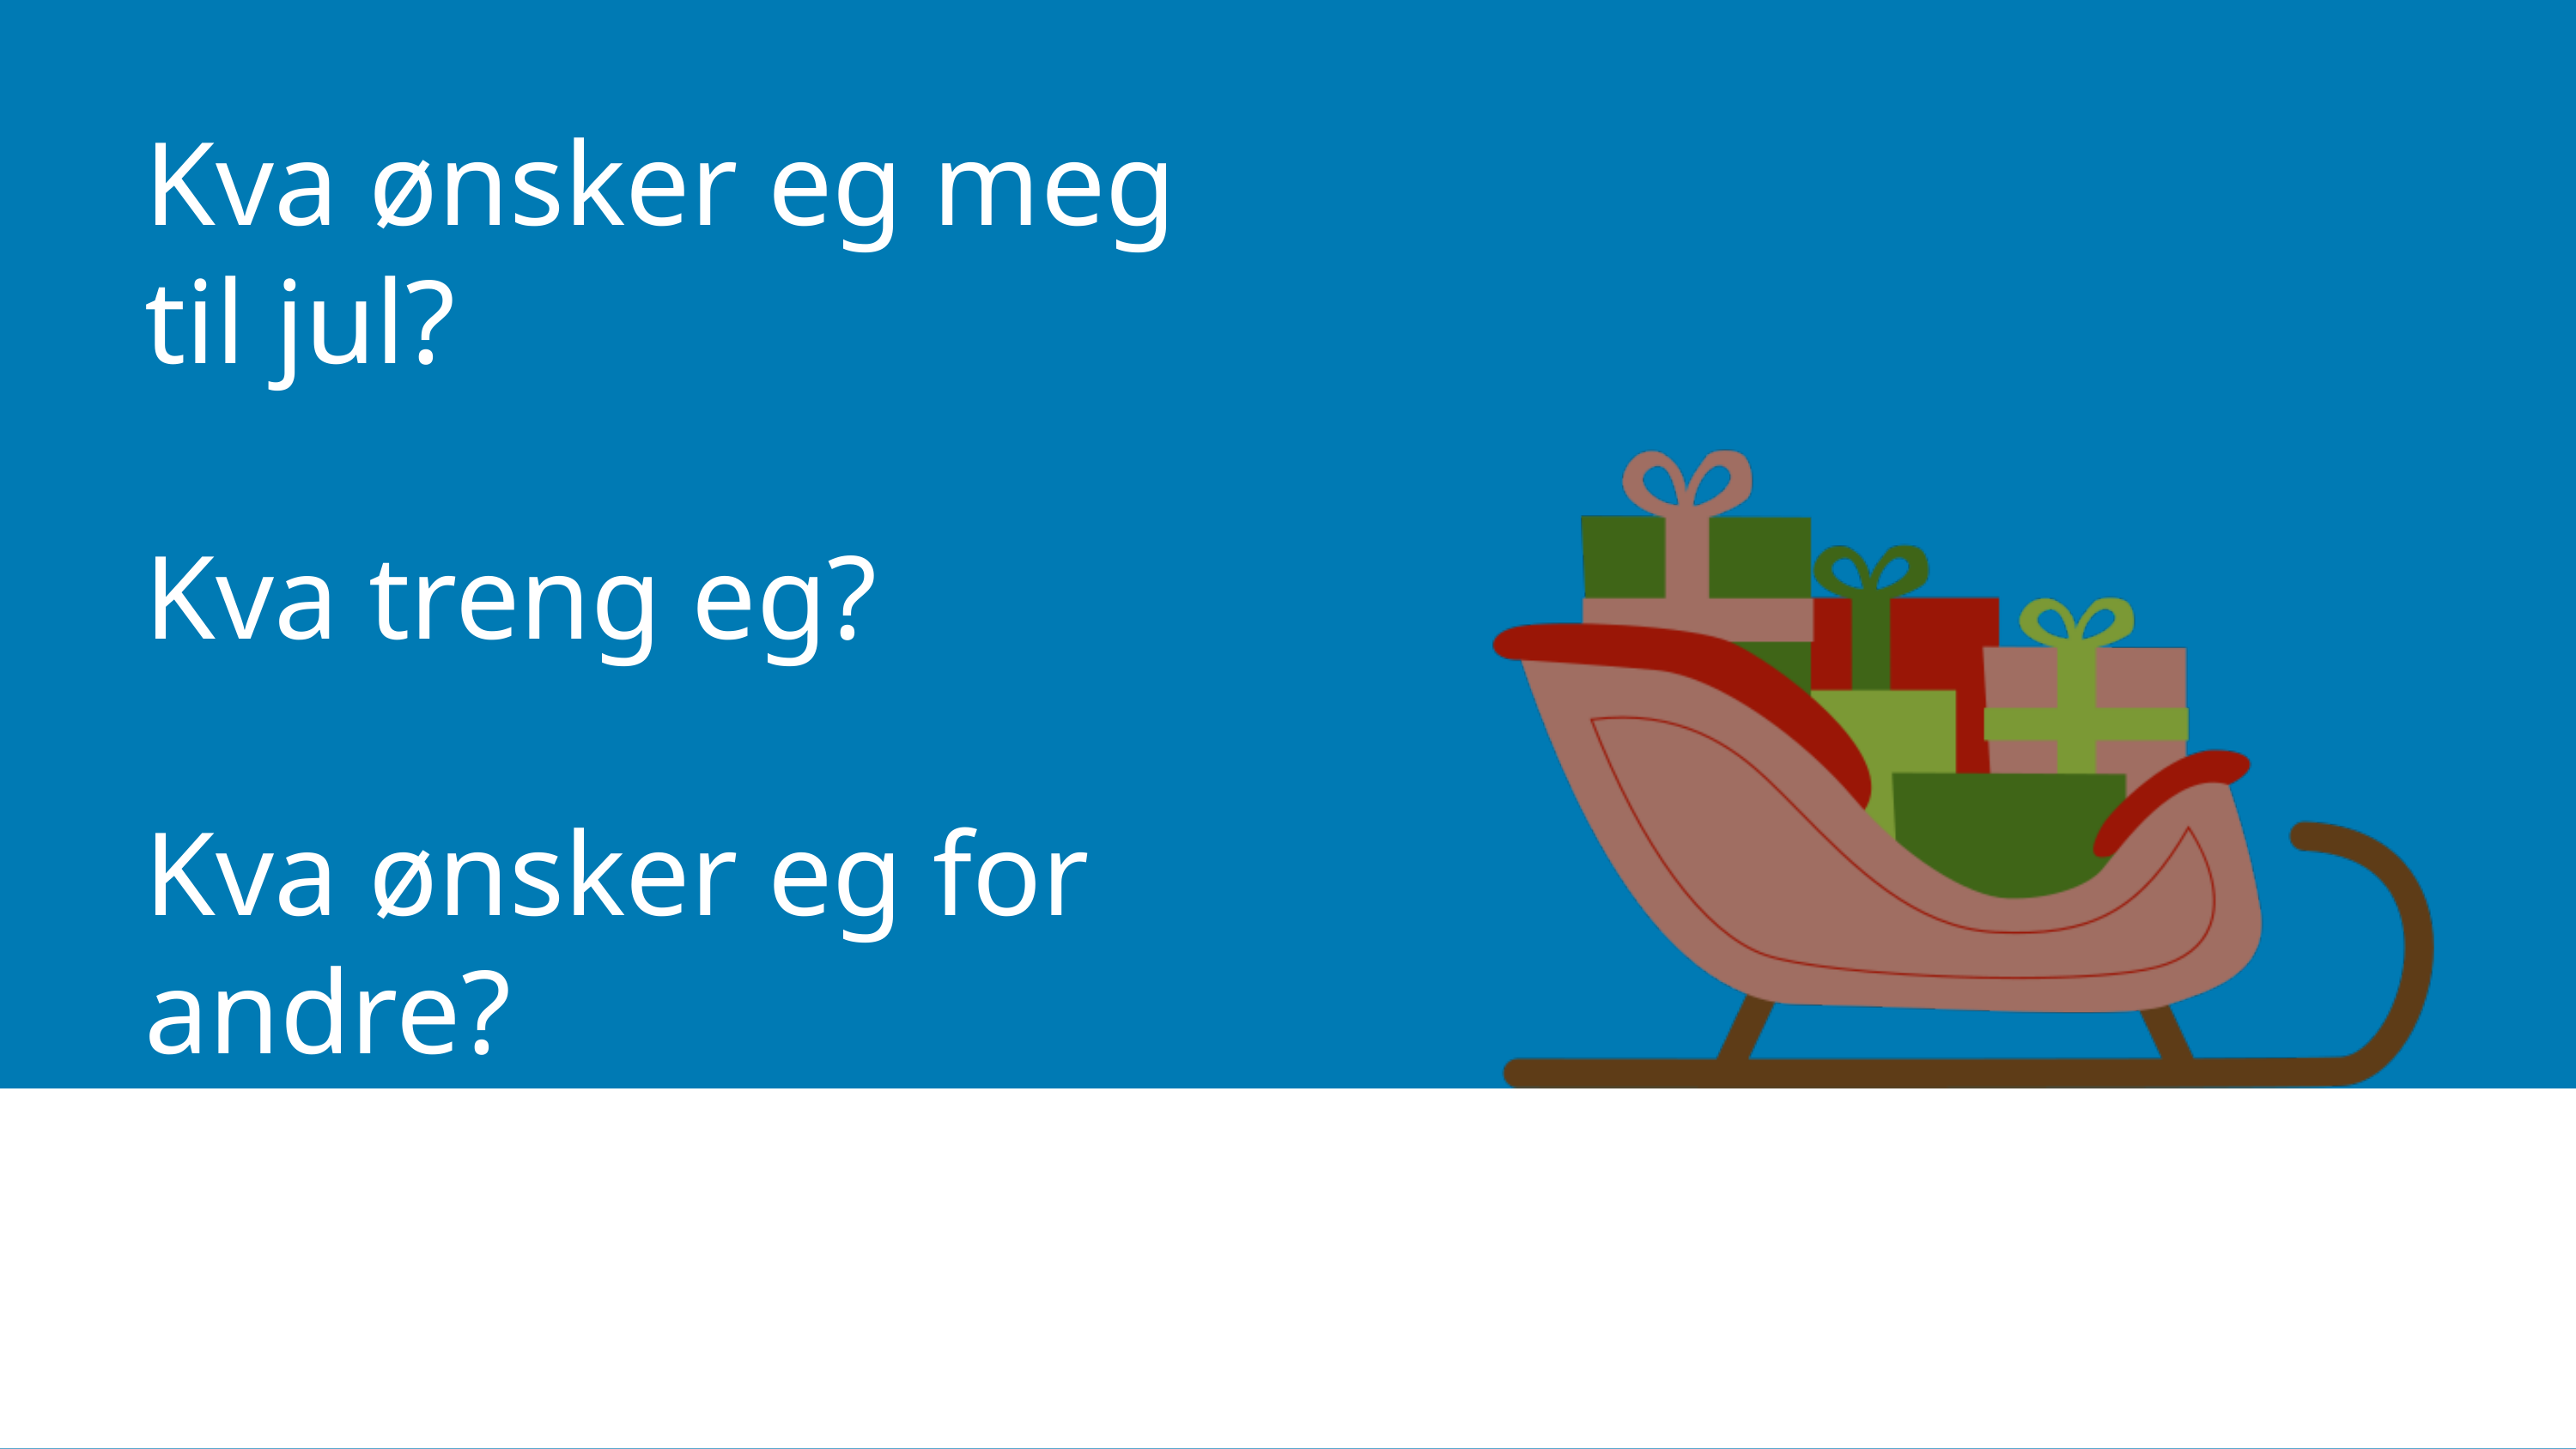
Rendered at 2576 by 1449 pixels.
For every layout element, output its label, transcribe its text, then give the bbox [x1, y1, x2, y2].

text_box Kva ønsker eg meg til jul? Kva treng eg? Kva ønsker eg for andre? [144, 110, 1239, 1076]
text_box [0, 1088, 2576, 1449]
text_box [1482, 445, 2434, 1089]
